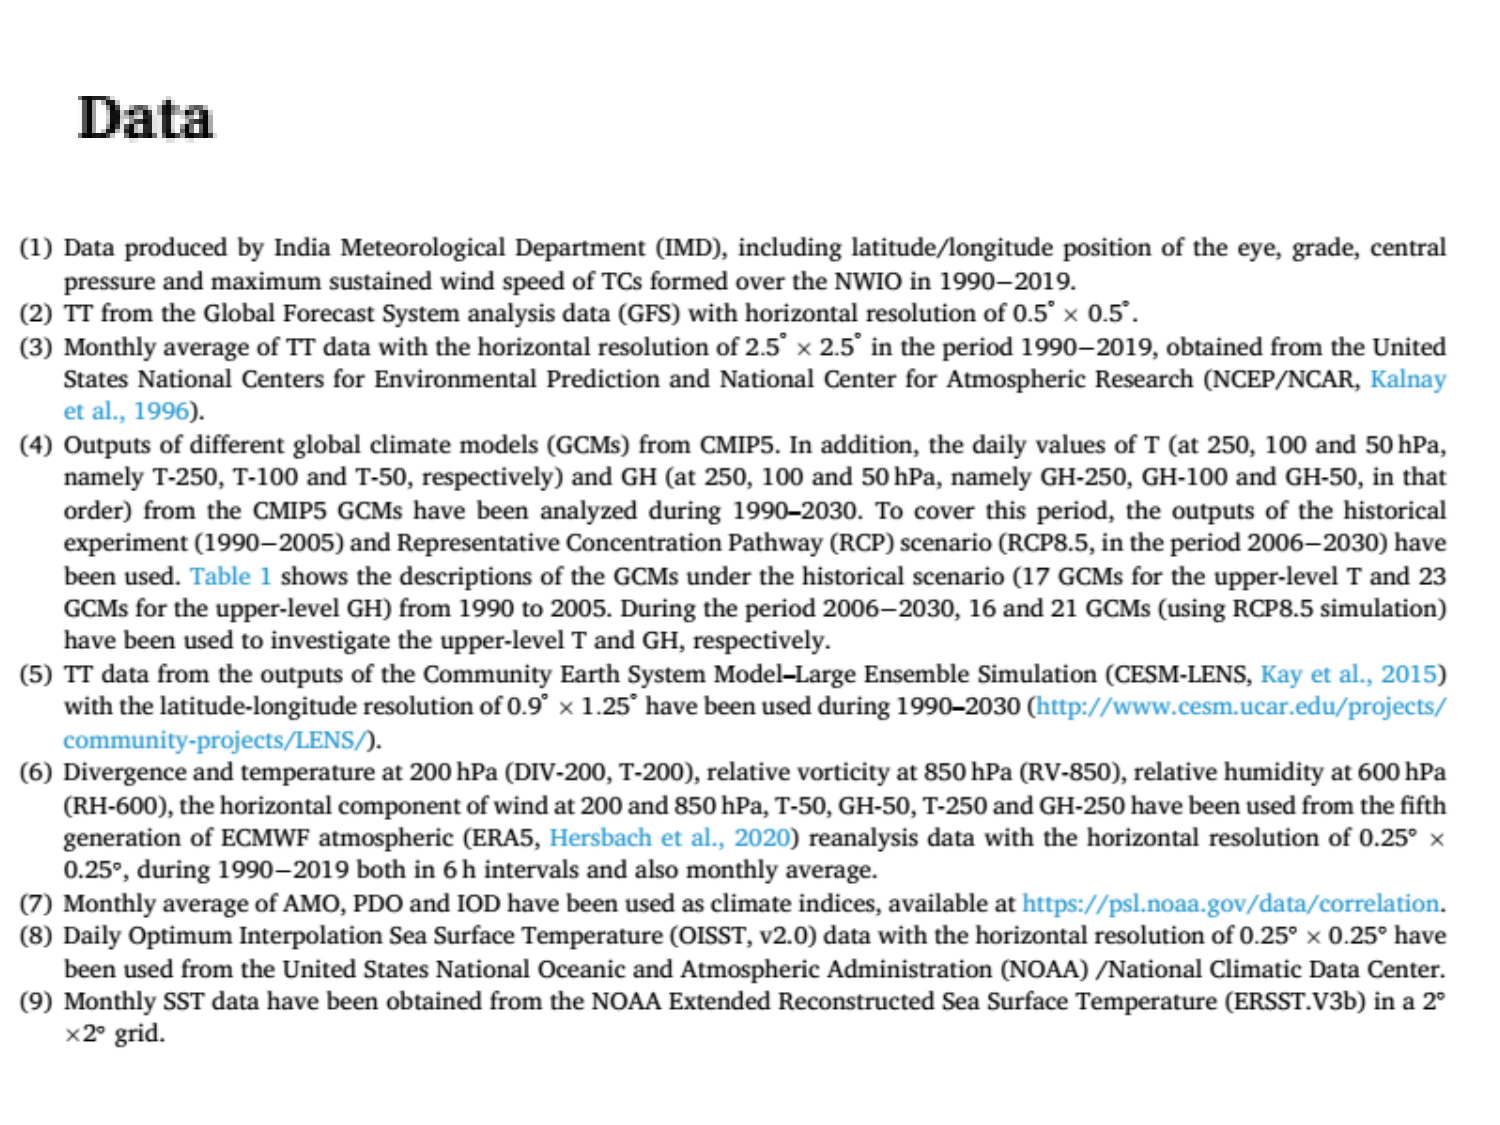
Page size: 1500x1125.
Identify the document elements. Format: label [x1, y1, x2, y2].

picture [40, 54, 283, 176]
picture [3, 211, 1483, 1055]
